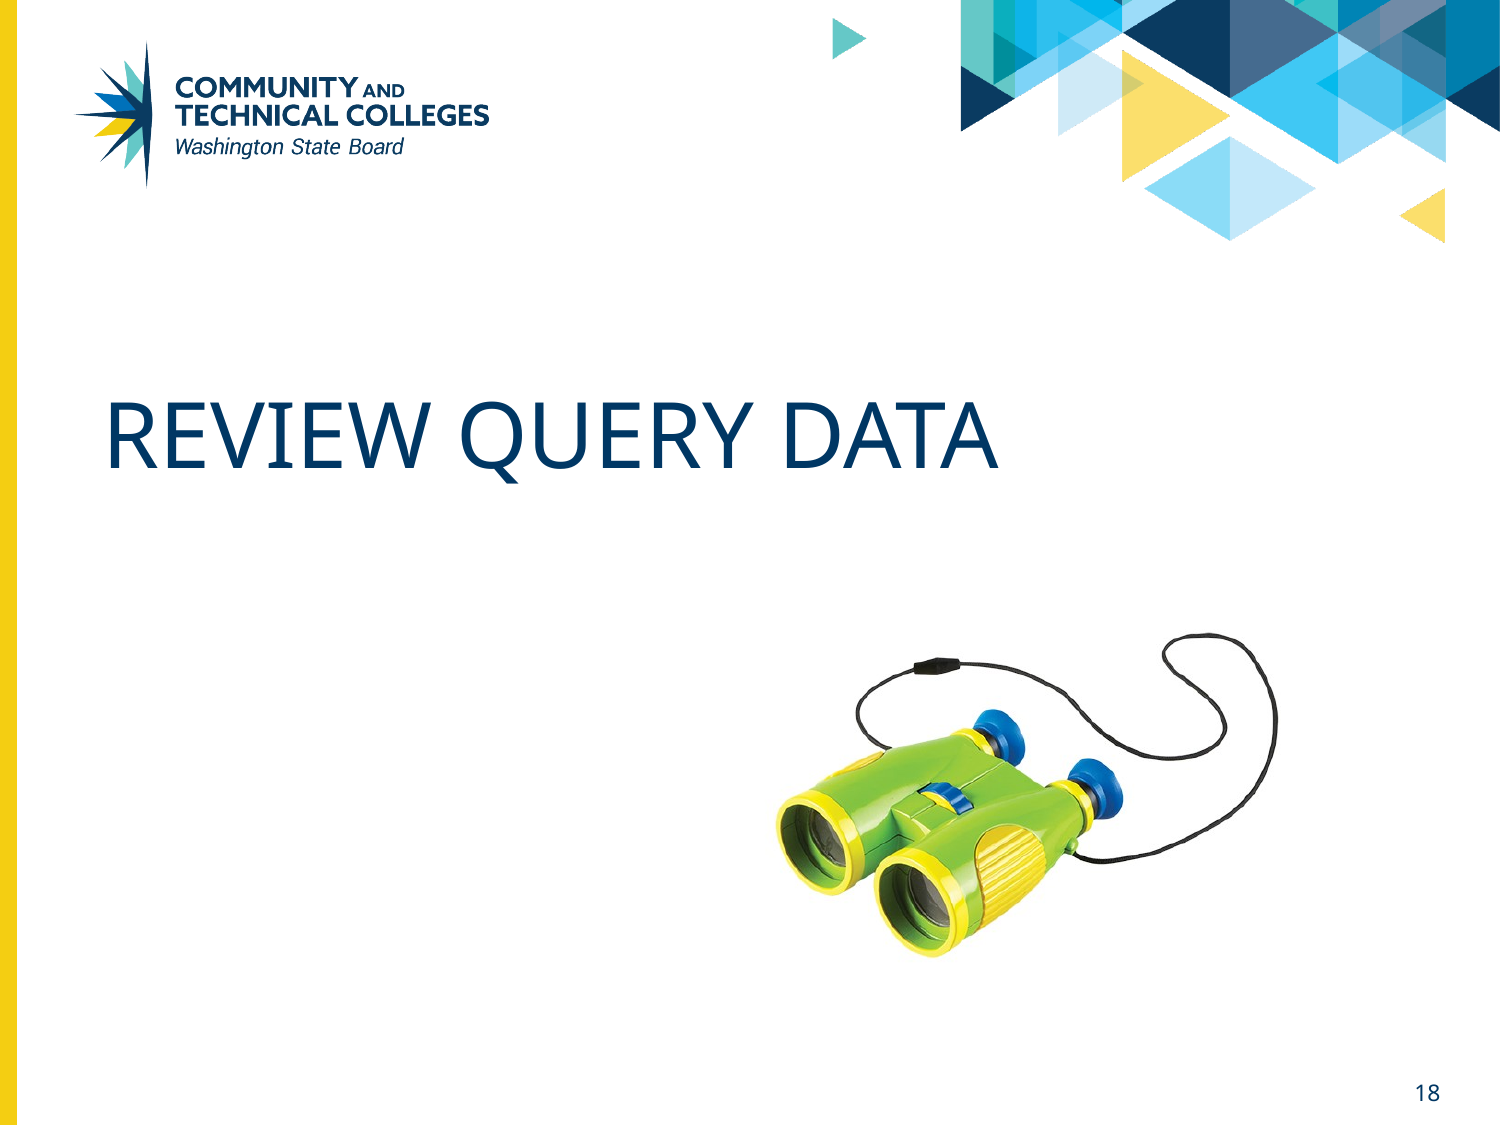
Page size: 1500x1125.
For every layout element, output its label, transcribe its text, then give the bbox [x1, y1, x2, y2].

picture [17, 25, 557, 228]
picture [749, 518, 1303, 1072]
slide_number 18 [1380, 1071, 1456, 1103]
picture [832, 0, 1500, 243]
title Review query data [87, 382, 1470, 583]
